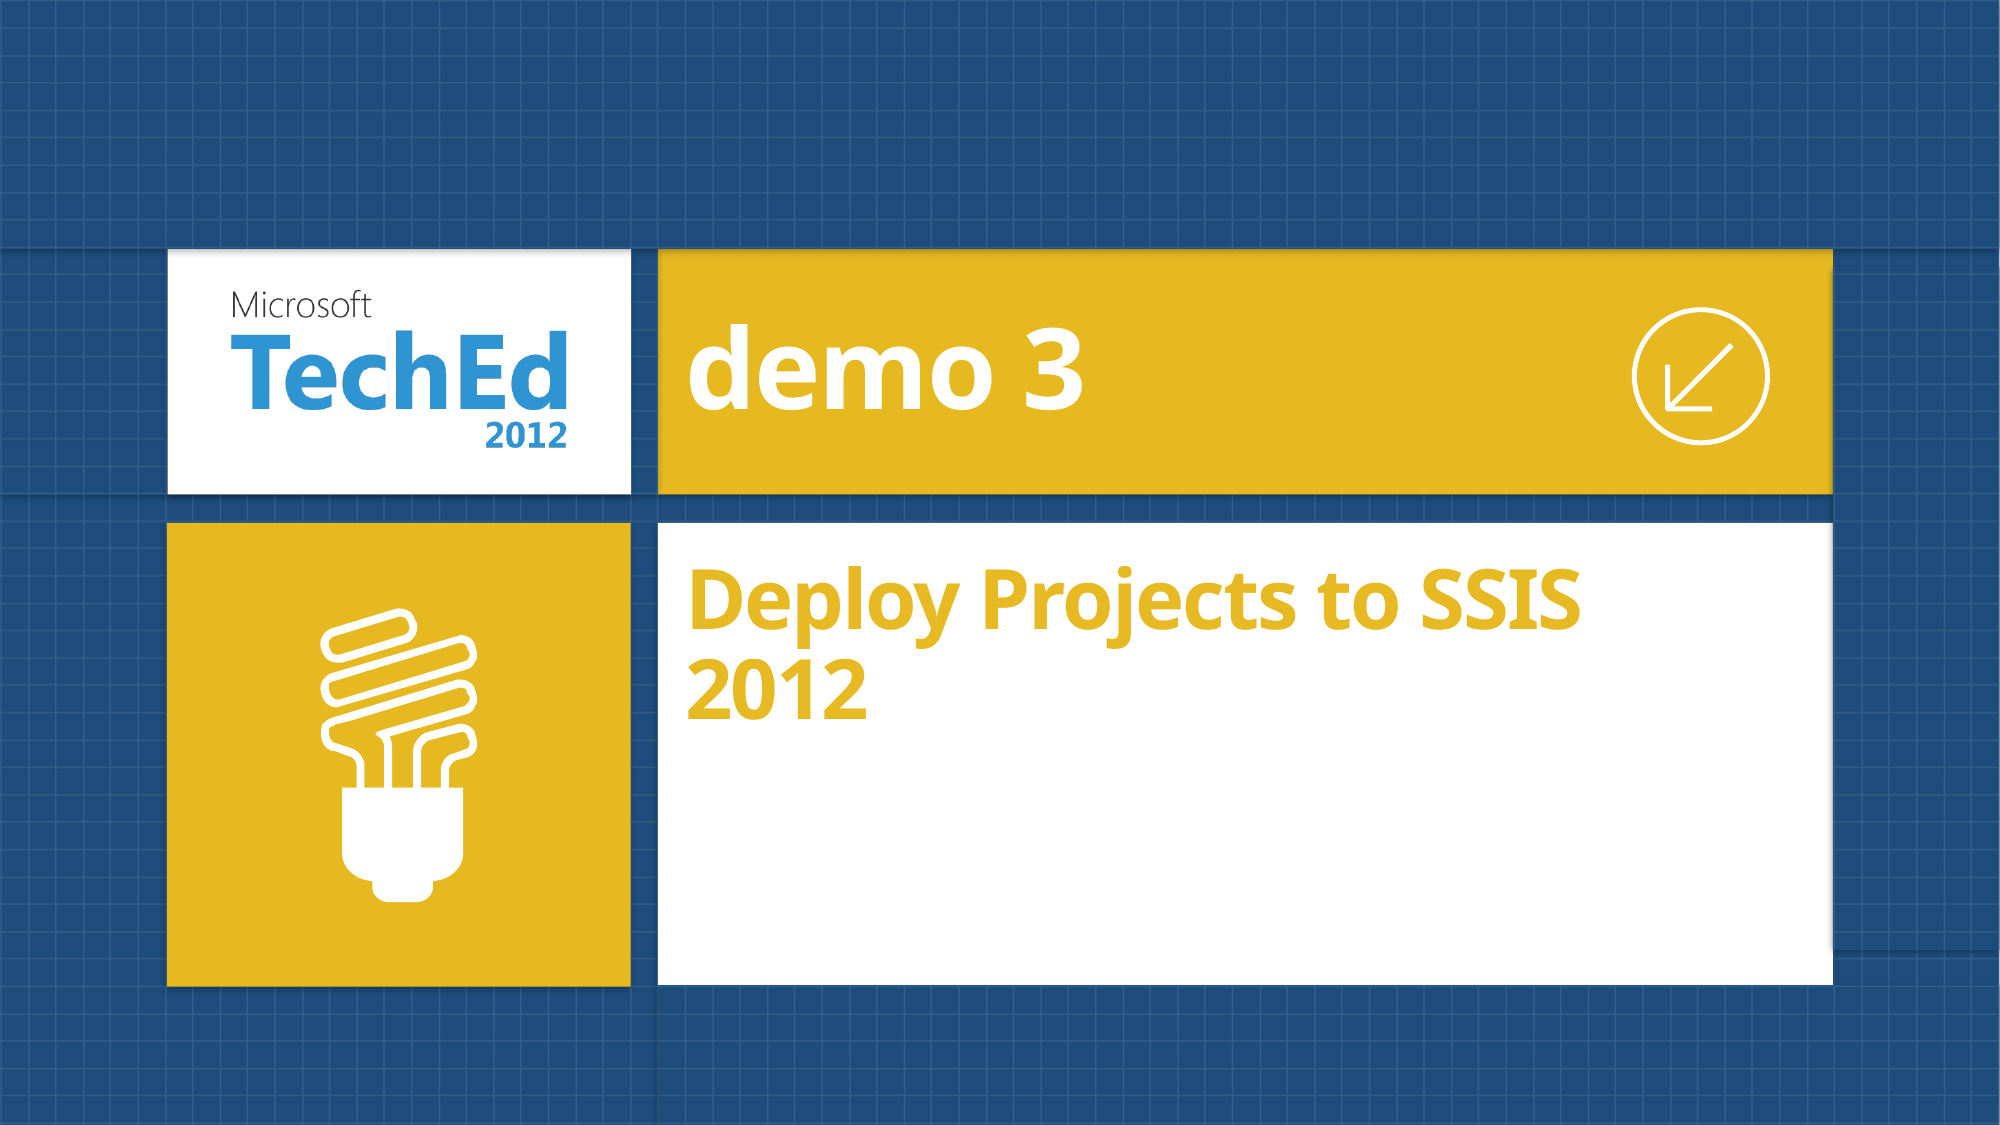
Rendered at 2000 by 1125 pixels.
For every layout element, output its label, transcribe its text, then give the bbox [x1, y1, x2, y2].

picture [0, 0, 2000, 1125]
list demo 3 [685, 260, 1596, 487]
title Deploy Projects to SSIS 2012 [685, 522, 1770, 773]
